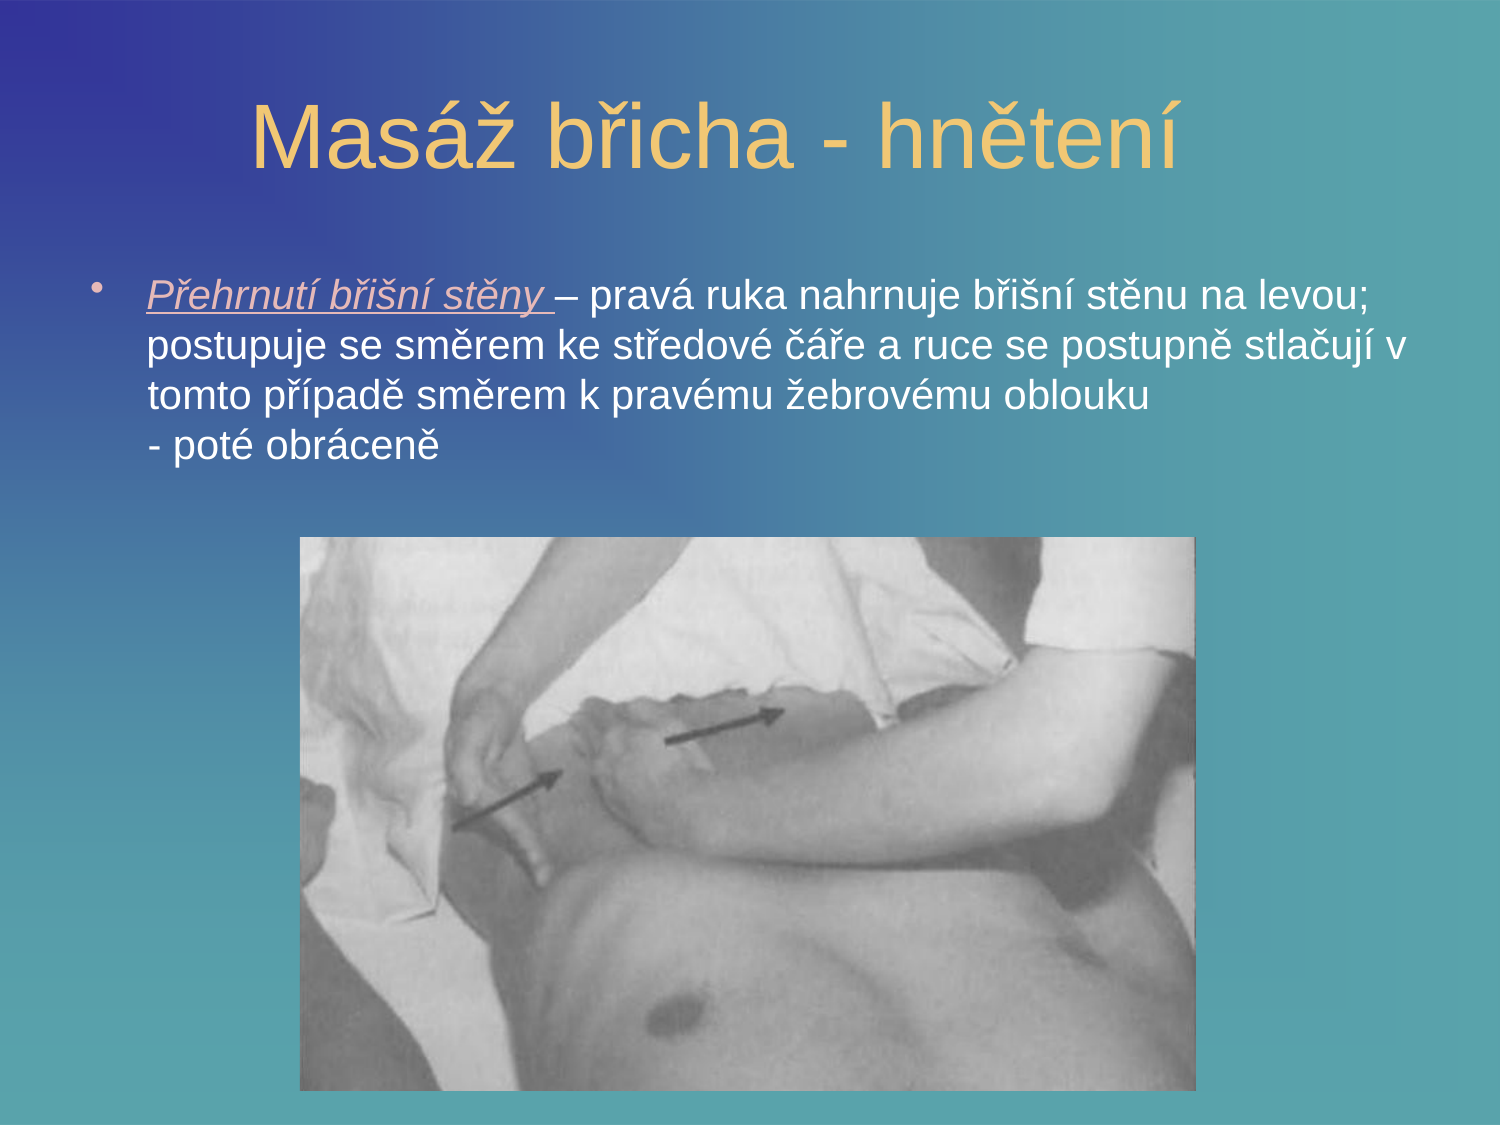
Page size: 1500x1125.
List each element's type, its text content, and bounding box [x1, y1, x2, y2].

text_box [299, 537, 1196, 1091]
title Masáž břicha - hnětení [237, 77, 1263, 266]
text_box Přehrnutí břišní stěny – pravá ruka nahrnuje břišní stěnu na levou; postupuje se směrem ke středové čáře a ruce se postupně stlačují v tomto případě směrem k pravému žebrovému oblouku - poté obráceně [87, 267, 1500, 469]
text_box [0, 0, 1500, 1125]
